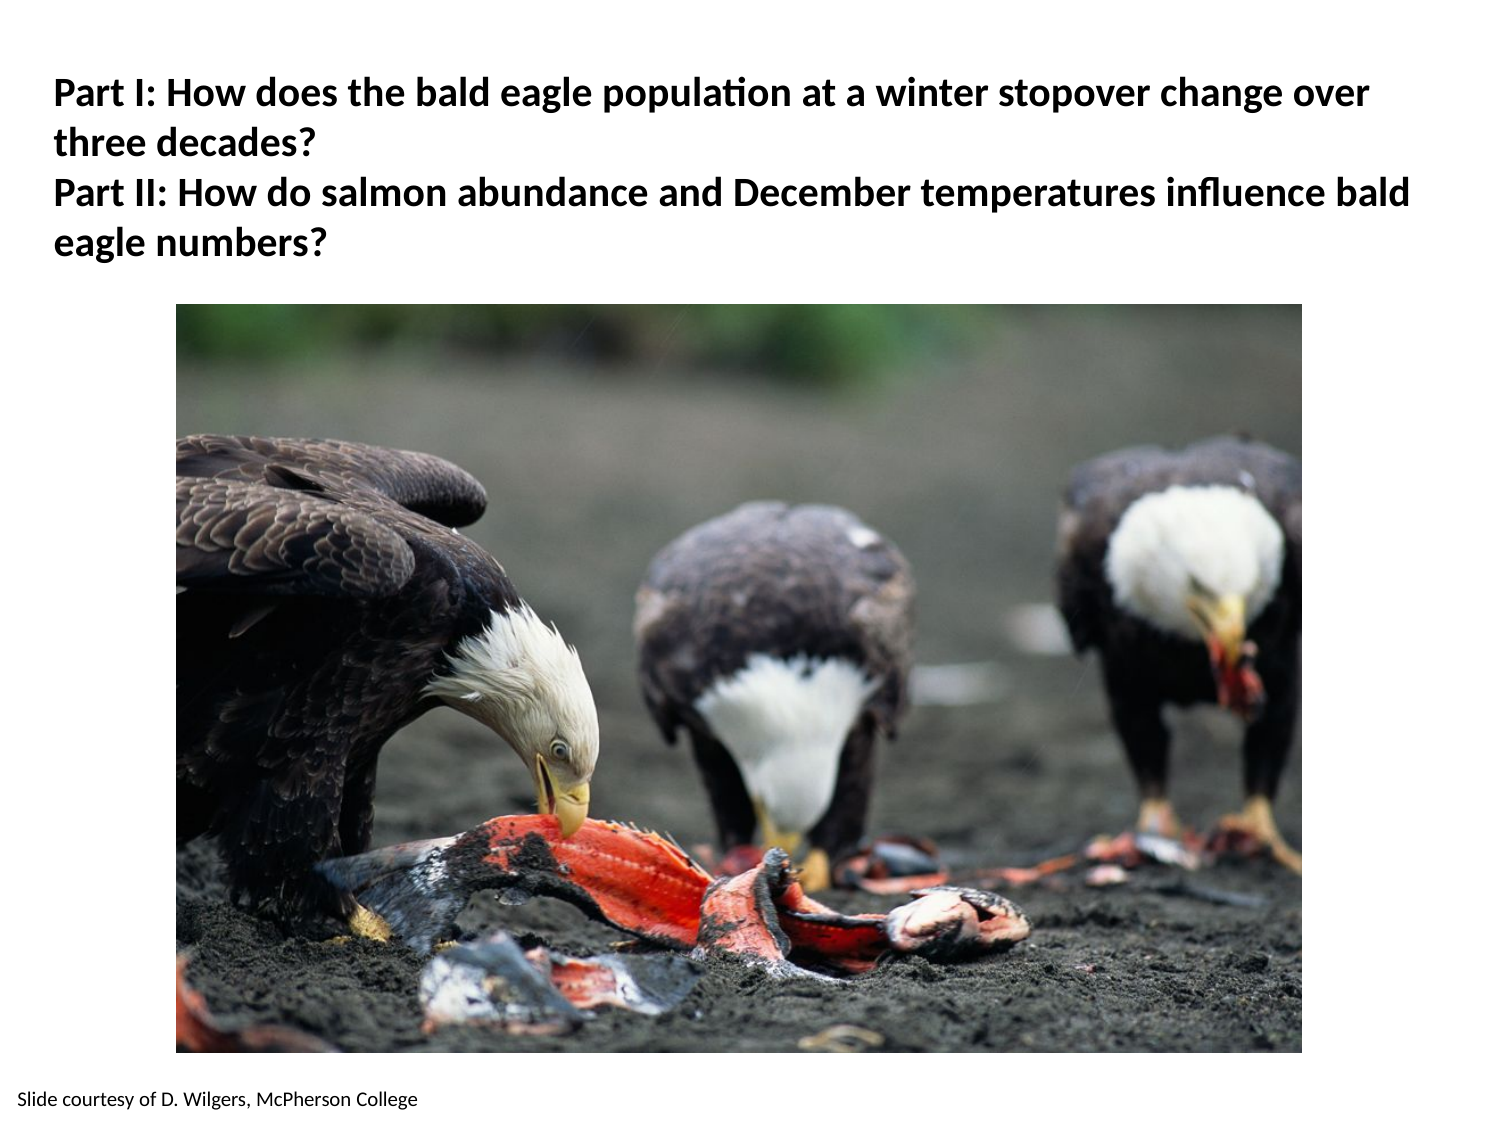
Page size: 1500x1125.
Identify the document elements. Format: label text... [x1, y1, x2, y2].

text_box Slide courtesy of D. Wilgers, McPherson College [2, 1077, 434, 1118]
picture [175, 304, 1302, 1054]
text_box Part I: How does the bald eagle population at a winter stopover change over three decades? Part II: How do salmon abundance and December temperatures influence bald eagle numbers? [38, 57, 1437, 373]
